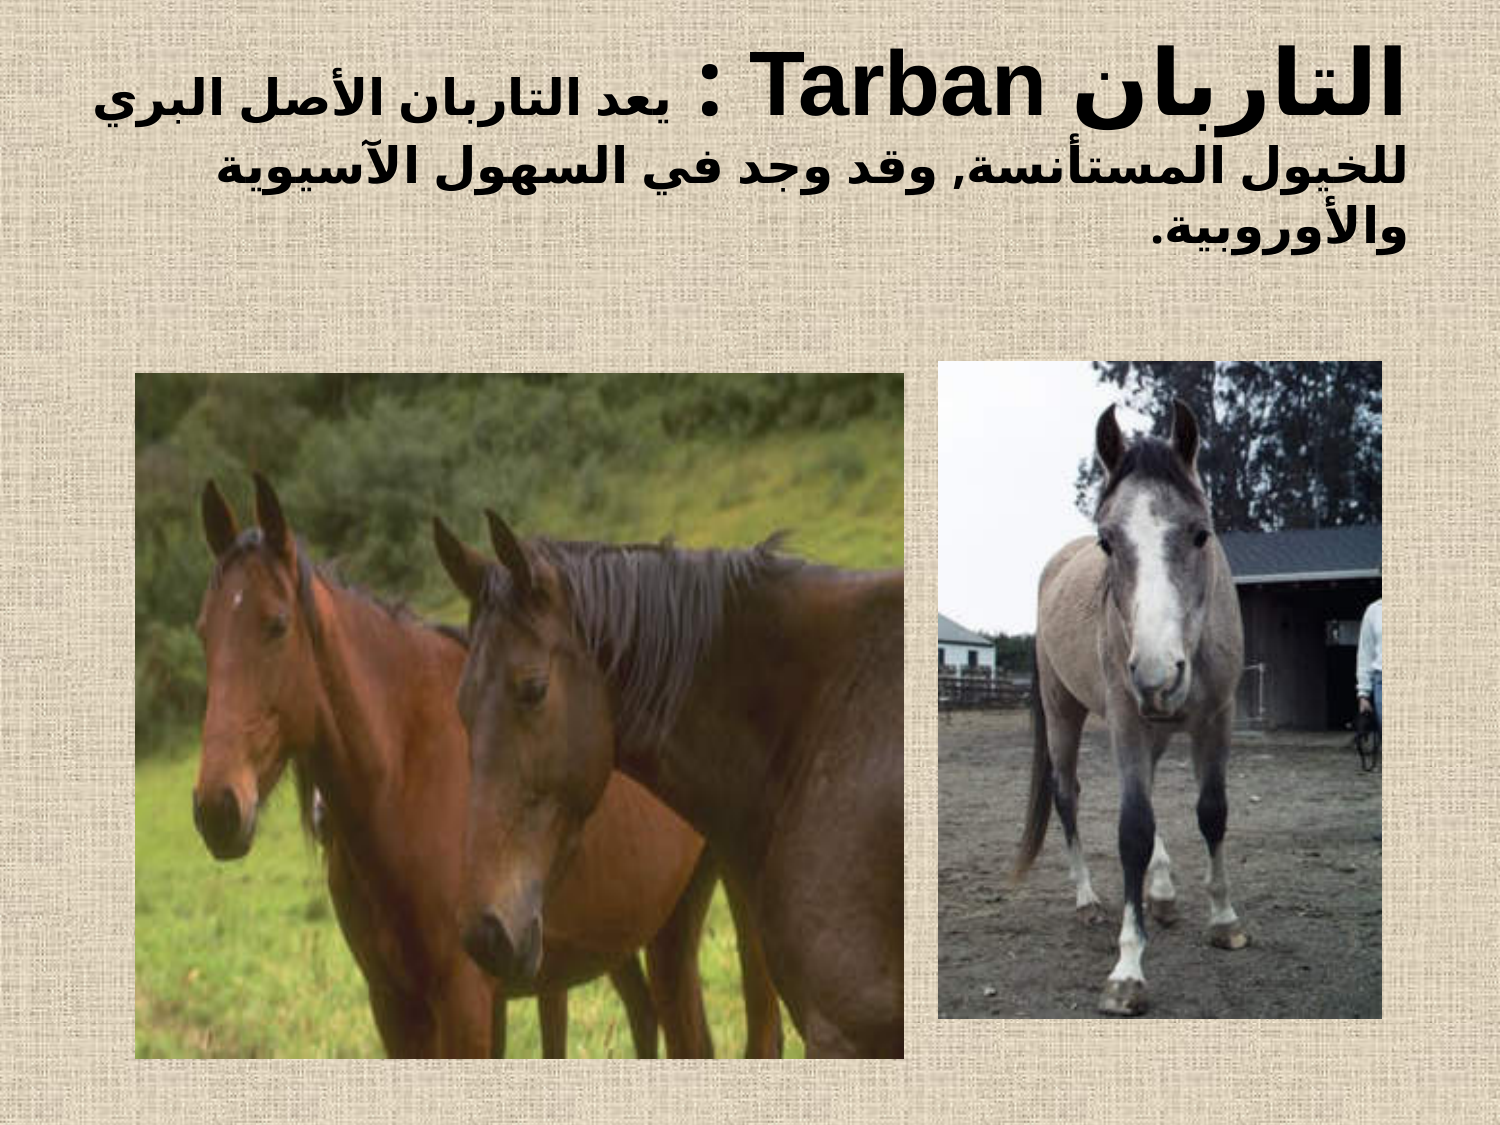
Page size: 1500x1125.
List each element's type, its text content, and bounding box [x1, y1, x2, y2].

title التاربان Tarban : يعد التاربان الأصل البري للخيول المستأنسة, وقد وجد في السهول الآسيوية والأوروبية. [75, 45, 1425, 233]
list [135, 373, 904, 1059]
picture [0, 0, 1500, 1125]
